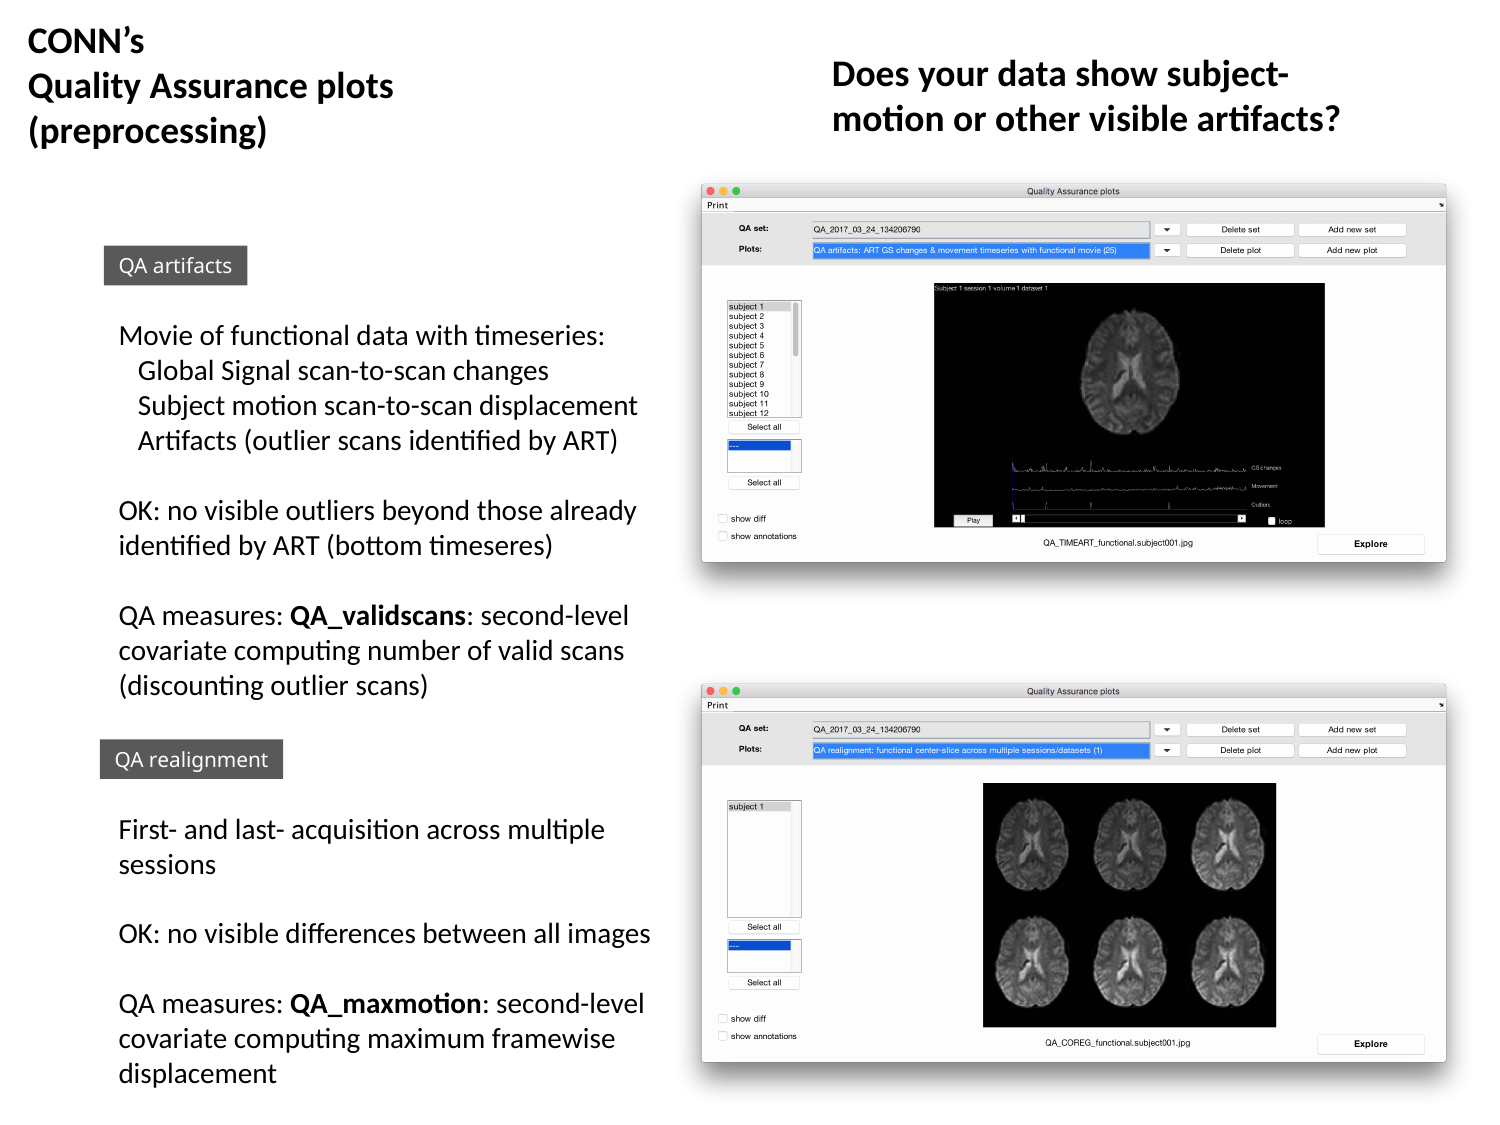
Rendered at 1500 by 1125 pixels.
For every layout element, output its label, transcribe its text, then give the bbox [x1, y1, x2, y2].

text_box CONN’s Quality Assurance plots (preprocessing) [13, 8, 479, 158]
text_box QA realignment [99, 739, 284, 779]
text_box First- and last- acquisition across multiple sessions OK: no visible differences between all images QA measures: QA_maxmotion: second-level covariate computing maximum framewise displacement [103, 802, 717, 1125]
text_box QA artifacts [103, 245, 248, 286]
picture [664, 162, 1482, 614]
text_box Does your data show subject-motion or other visible artifacts? [817, 41, 1374, 147]
text_box Movie of functional data with timeseries: Global Signal scan-to-scan changes Subject motion scan-to-scan displacement Artifacts (outlier scans identified by ART) OK: no visible outliers beyond those already identified by ART (bottom timeseres) QA measures: QA_validscans: second-level covariate computing number of valid scans (discounting outlier scans) [103, 308, 661, 709]
picture [664, 663, 1482, 1115]
